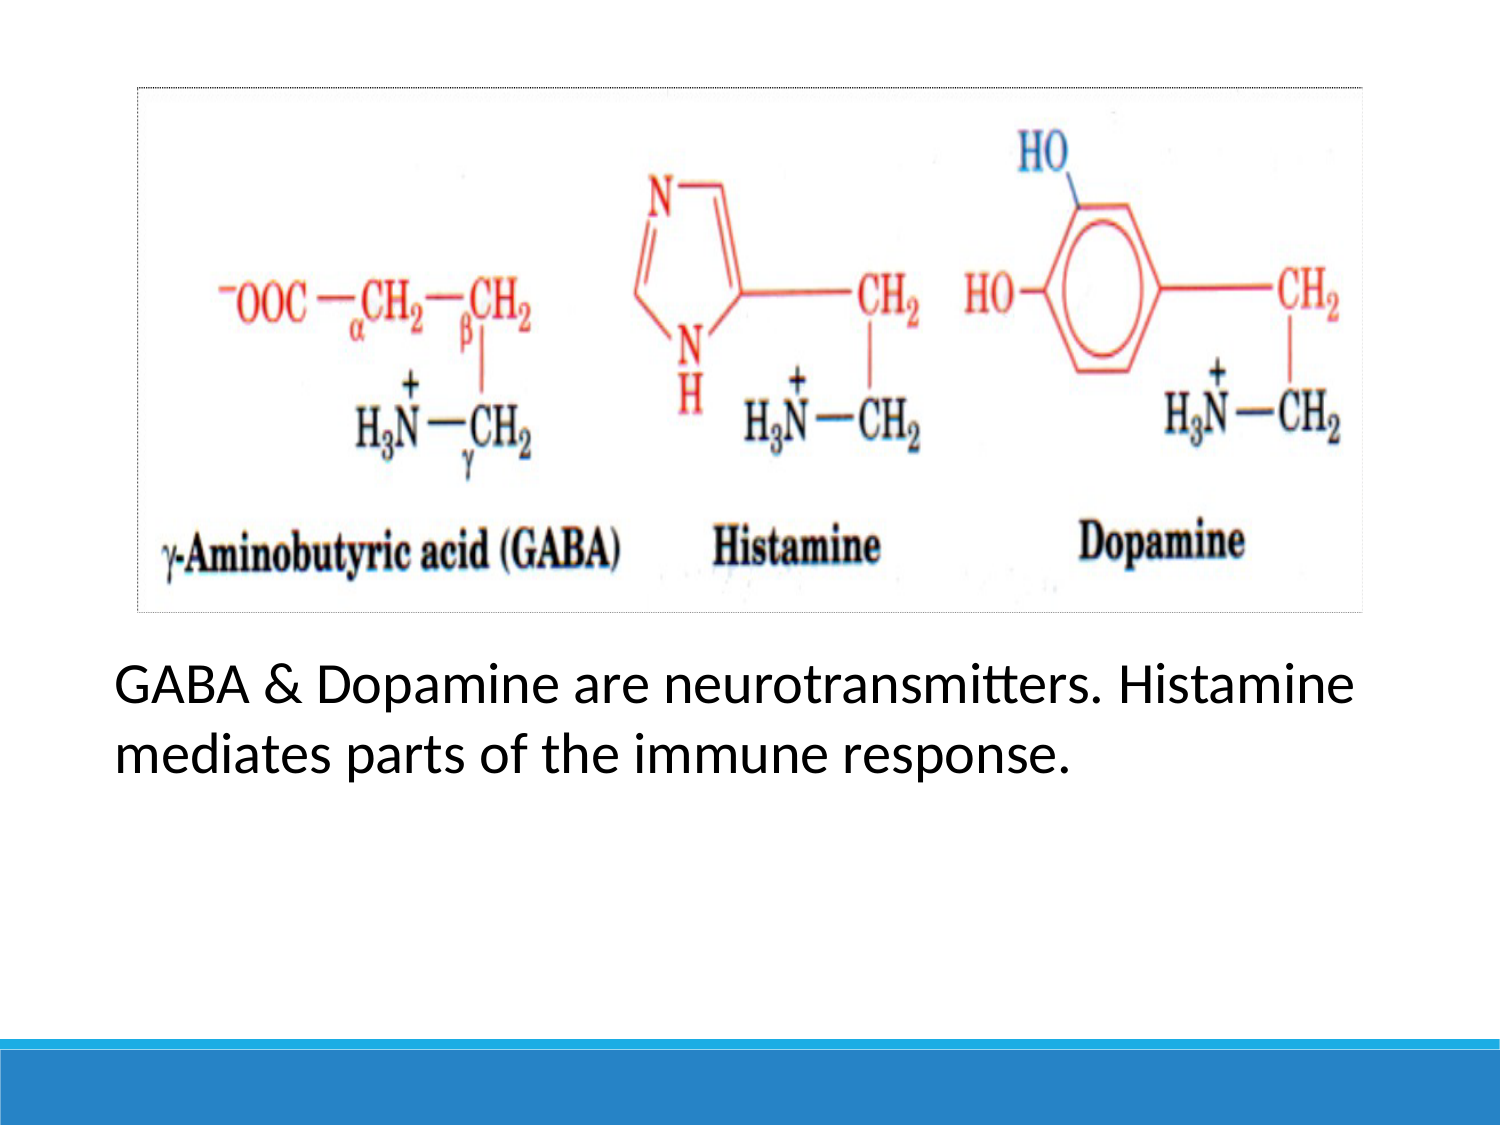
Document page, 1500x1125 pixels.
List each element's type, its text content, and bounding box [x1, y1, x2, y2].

picture [136, 86, 1363, 613]
text_box GABA & Dopamine are neurotransmitters. Histamine mediates parts of the immune response. [99, 637, 1488, 793]
